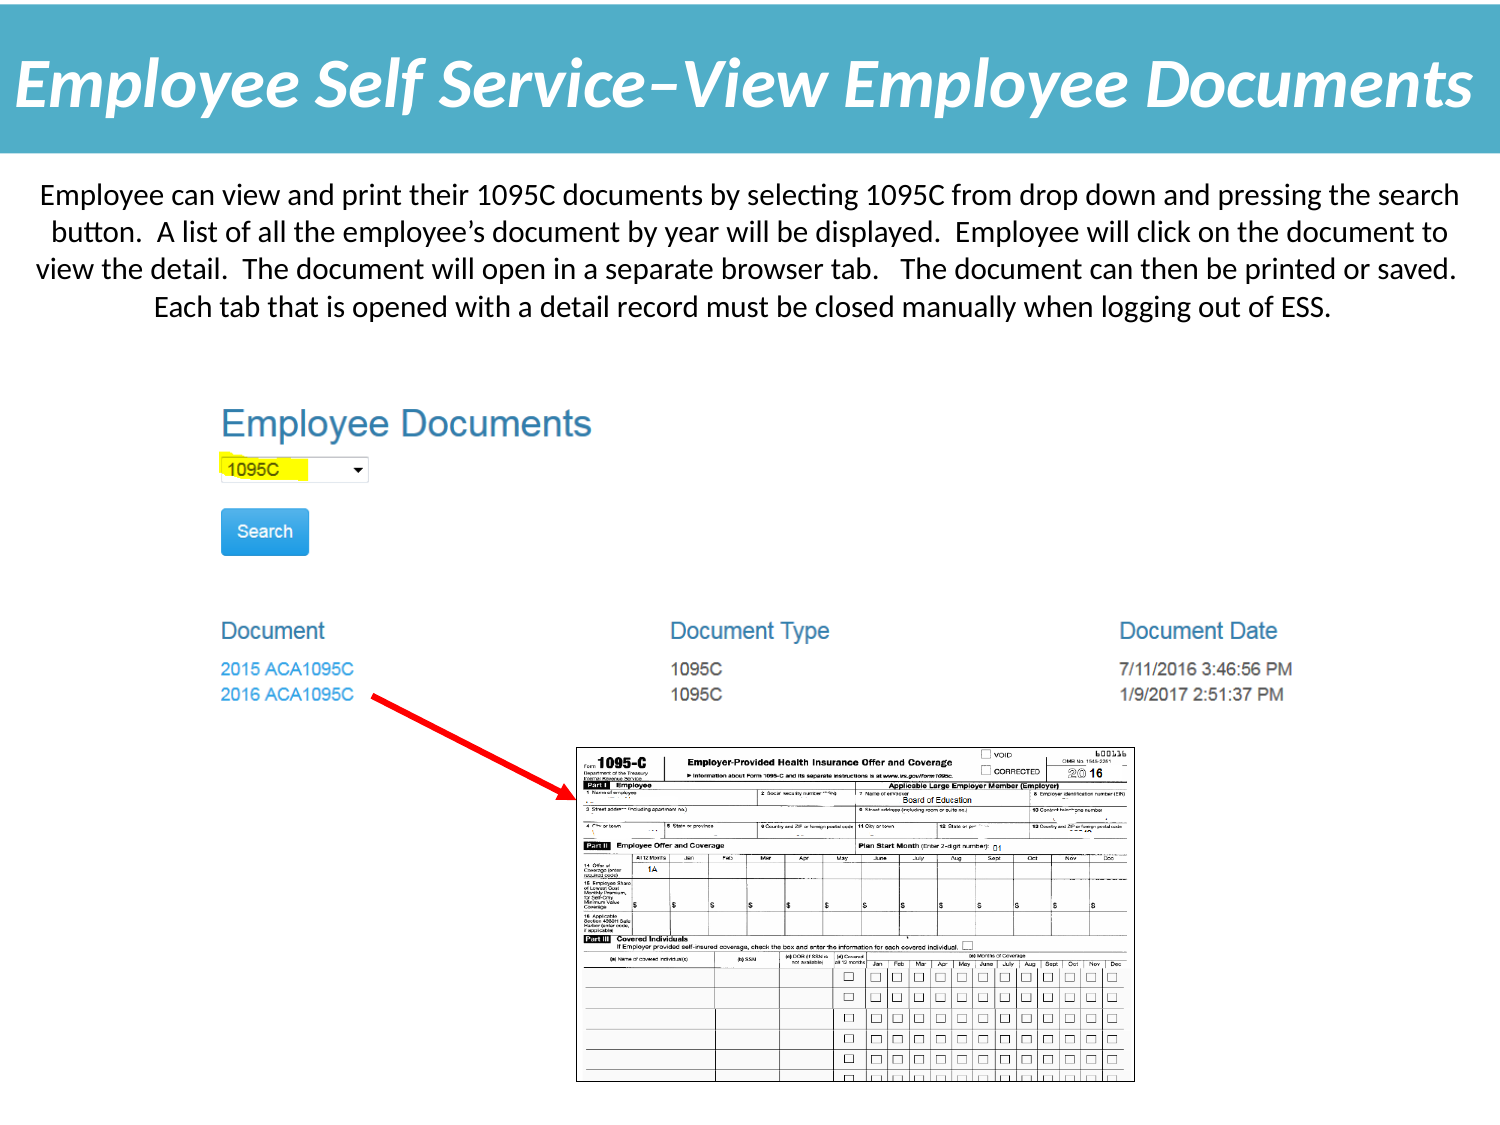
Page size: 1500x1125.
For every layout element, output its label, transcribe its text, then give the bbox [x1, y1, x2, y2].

picture [218, 401, 1308, 725]
picture [576, 747, 1135, 1082]
title Employee can view and print their 1095C documents by selecting 1095C from drop down and pressing the search button. A list of all the employee’s document by year will be displayed. Employee will click on the document to view the detail. The document will open in a separate browser tab. The document can then be printed or saved. Each tab that is opened with a detail record must be closed manually when logging out of ESS. [17, 155, 1483, 344]
text_box Employee Self Service–View Employee Documents [0, 2, 1500, 155]
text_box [371, 695, 577, 801]
